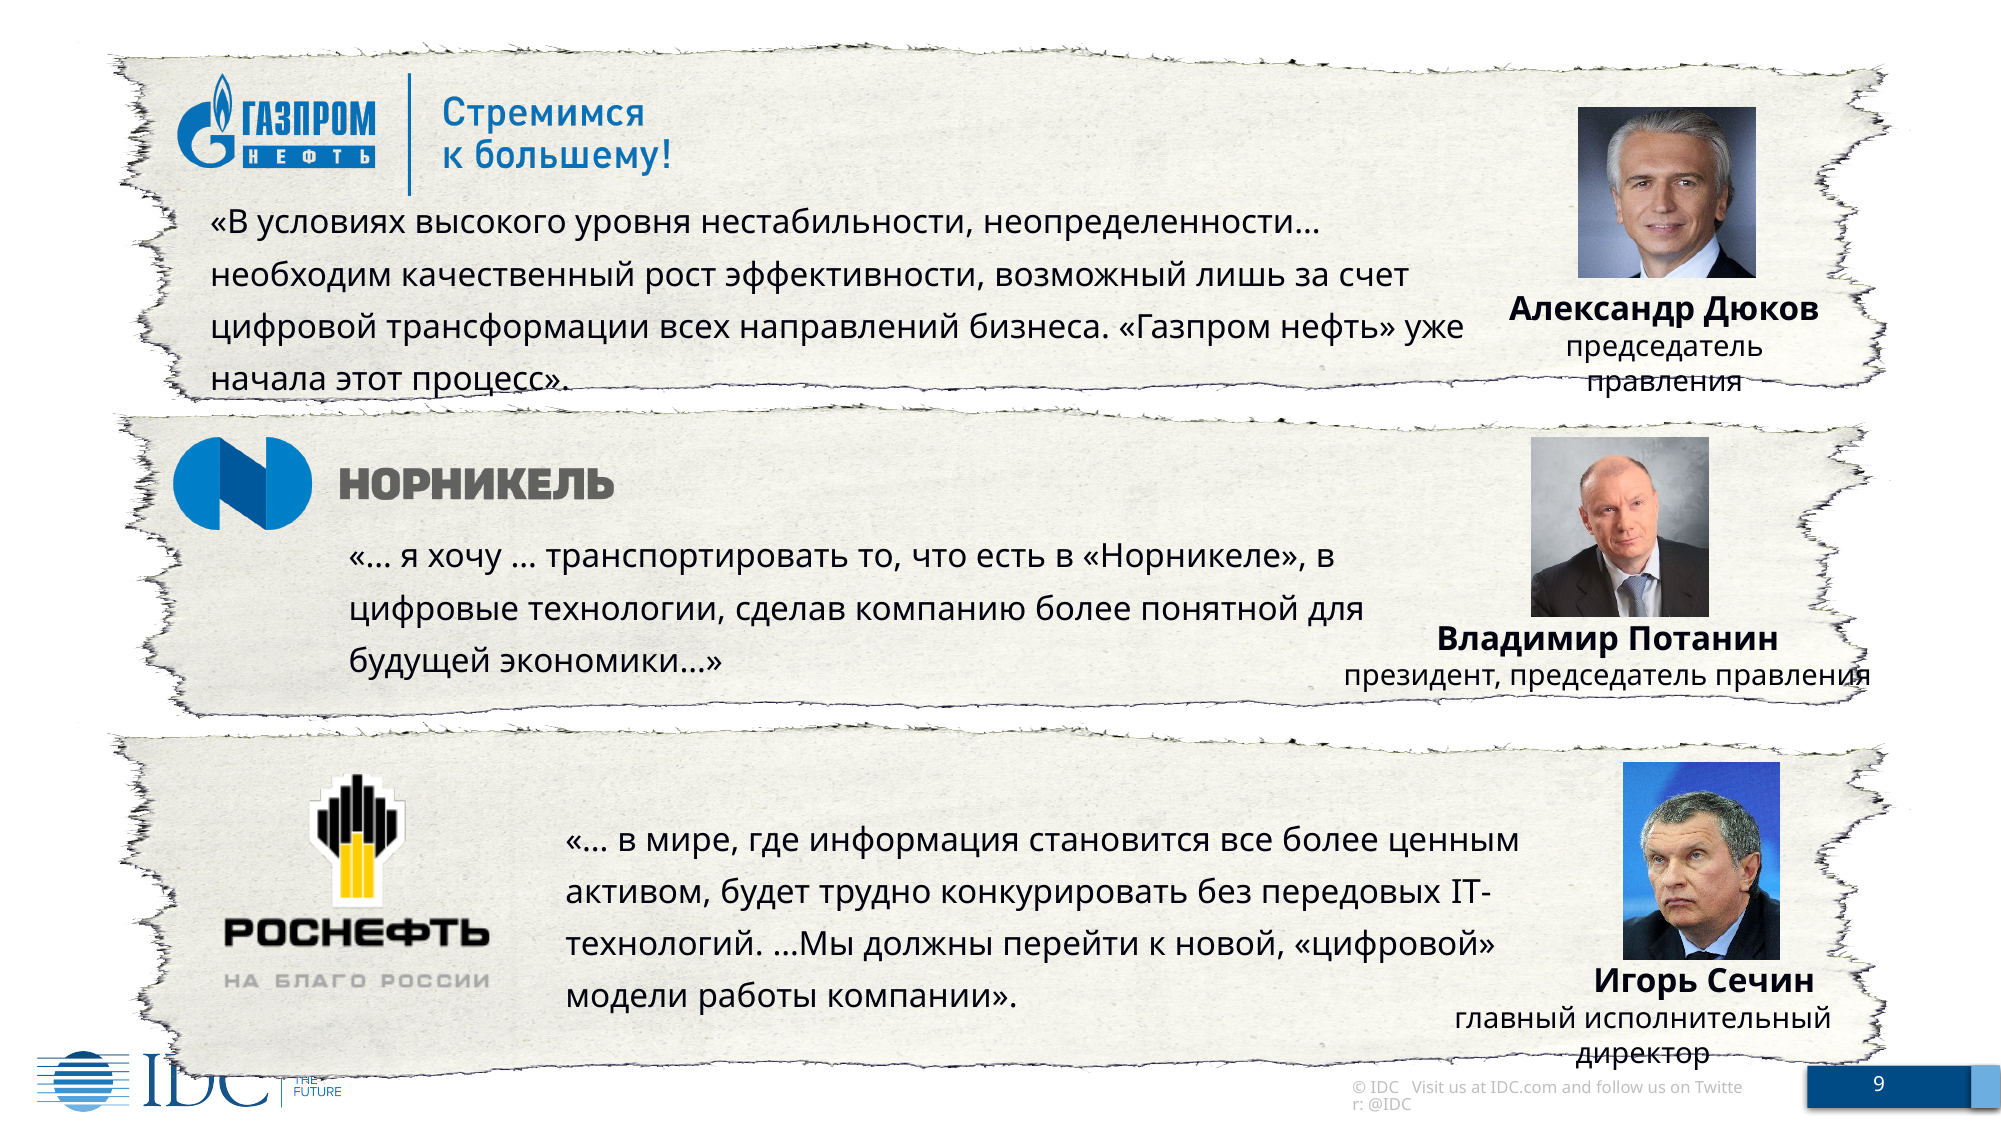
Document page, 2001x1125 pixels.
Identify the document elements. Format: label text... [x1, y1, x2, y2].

picture [175, 72, 696, 196]
picture [1623, 762, 1780, 960]
picture [223, 774, 493, 1012]
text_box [83, 418, 1930, 714]
footer © IDC Visit us at IDC.com and follow us on Twitter: @IDC [1337, 1096, 1433, 1115]
picture [172, 436, 614, 530]
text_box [76, 37, 1951, 407]
slide_number 9 [1433, 1096, 1900, 1115]
picture [37, 1051, 348, 1112]
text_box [76, 716, 1951, 1085]
picture [1531, 437, 1709, 617]
